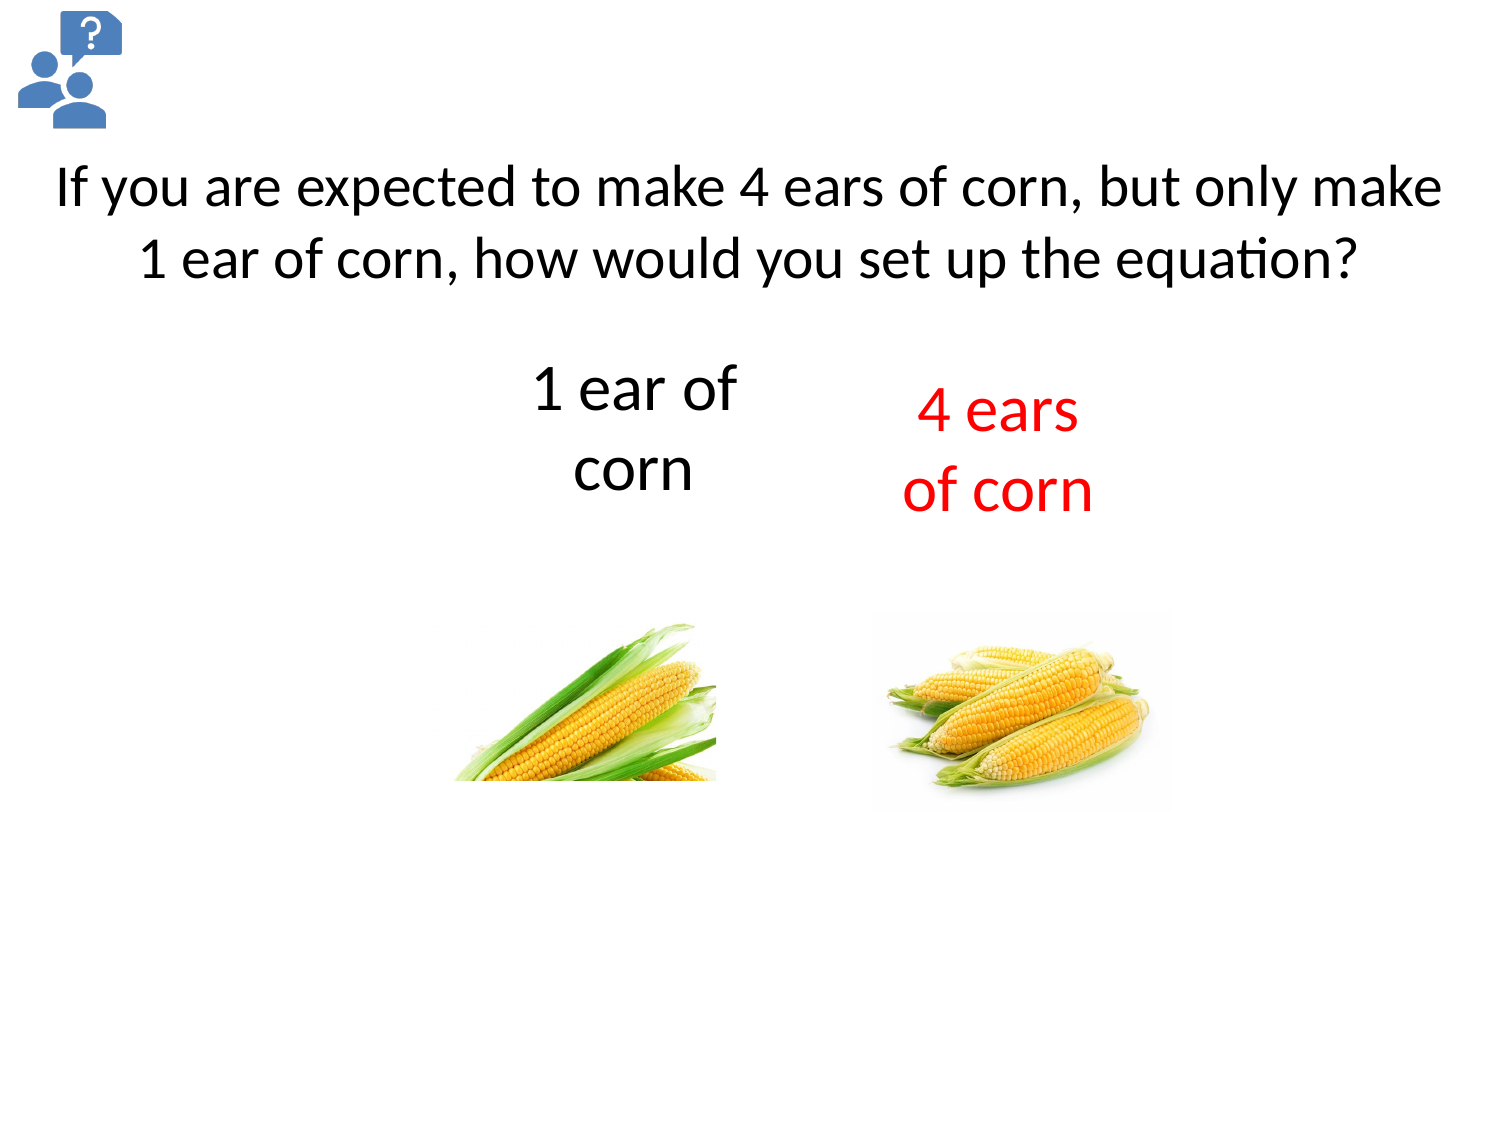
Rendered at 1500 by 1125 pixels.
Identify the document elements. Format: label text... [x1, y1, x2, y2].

text_box [0, 0, 140, 140]
text_box 1 ear of corn [508, 336, 760, 512]
picture [349, 611, 717, 781]
picture [838, 610, 1205, 812]
text_box 4 ears of corn [873, 357, 1124, 533]
list If you are expected to make 4 ears of corn, but only make 1 ear of corn, how would you set up the equation? [37, 139, 1463, 308]
